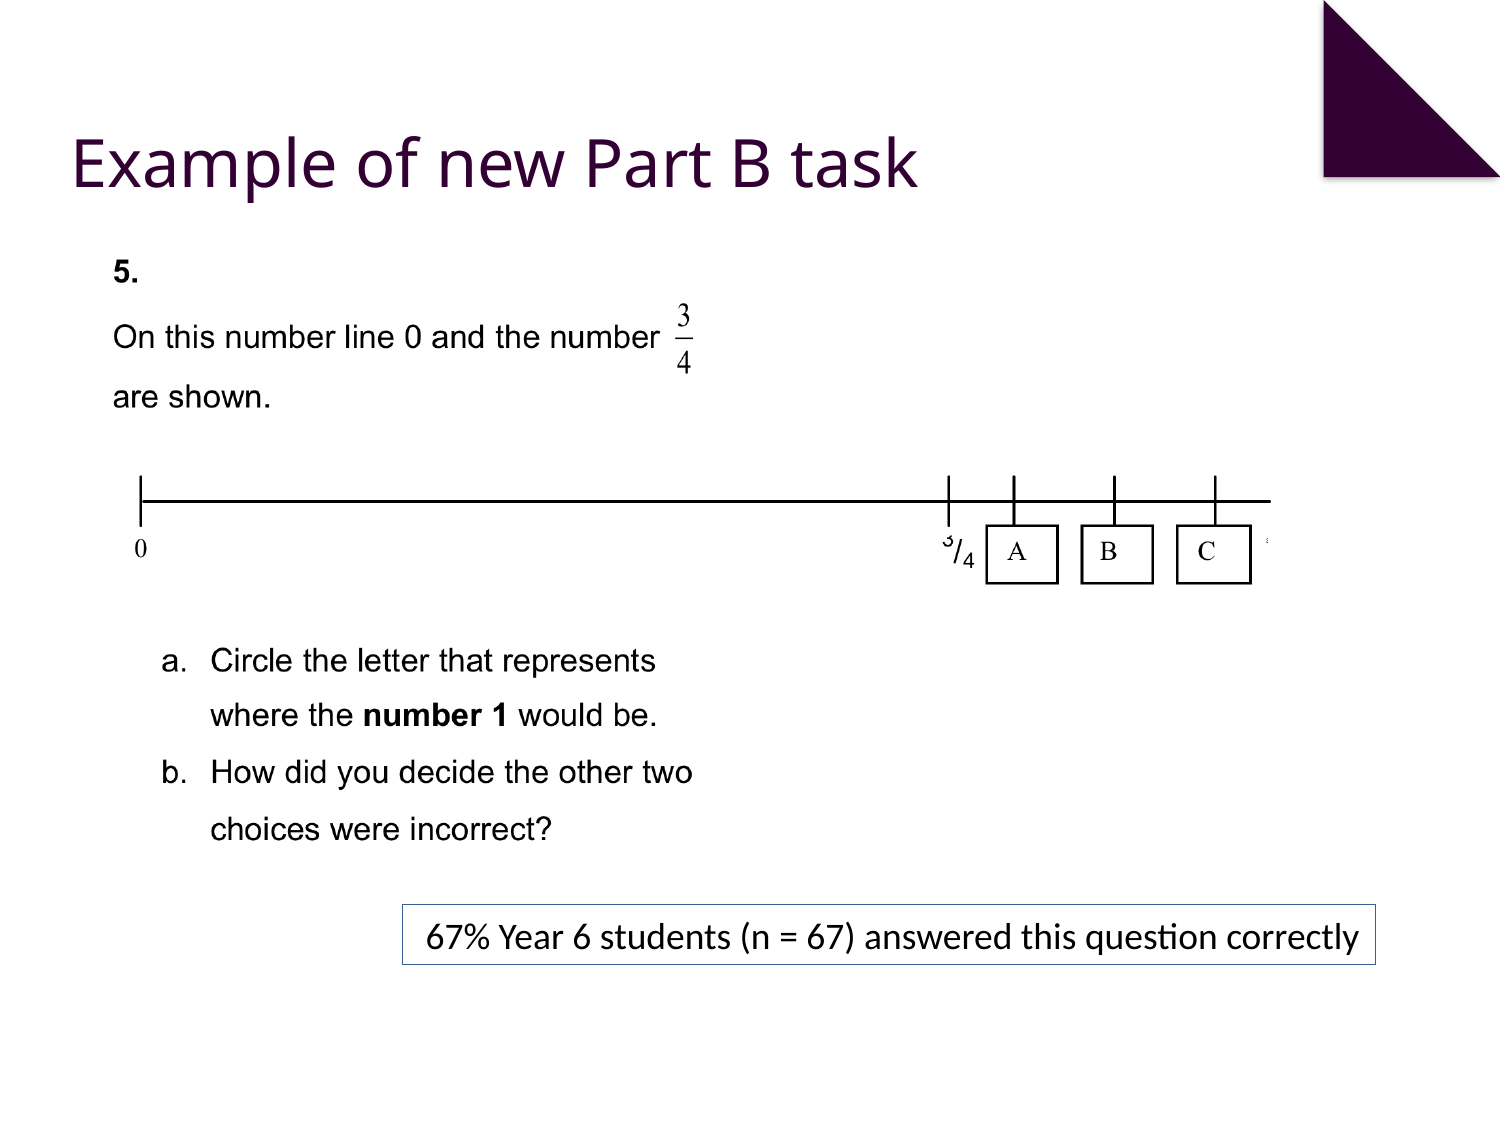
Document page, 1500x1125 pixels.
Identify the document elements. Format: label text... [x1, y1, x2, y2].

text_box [111, 255, 1423, 906]
title Example of new Part B task [55, 21, 1262, 209]
text_box 67% Year 6 students (n = 67) answered this question correctly [402, 913, 1376, 965]
